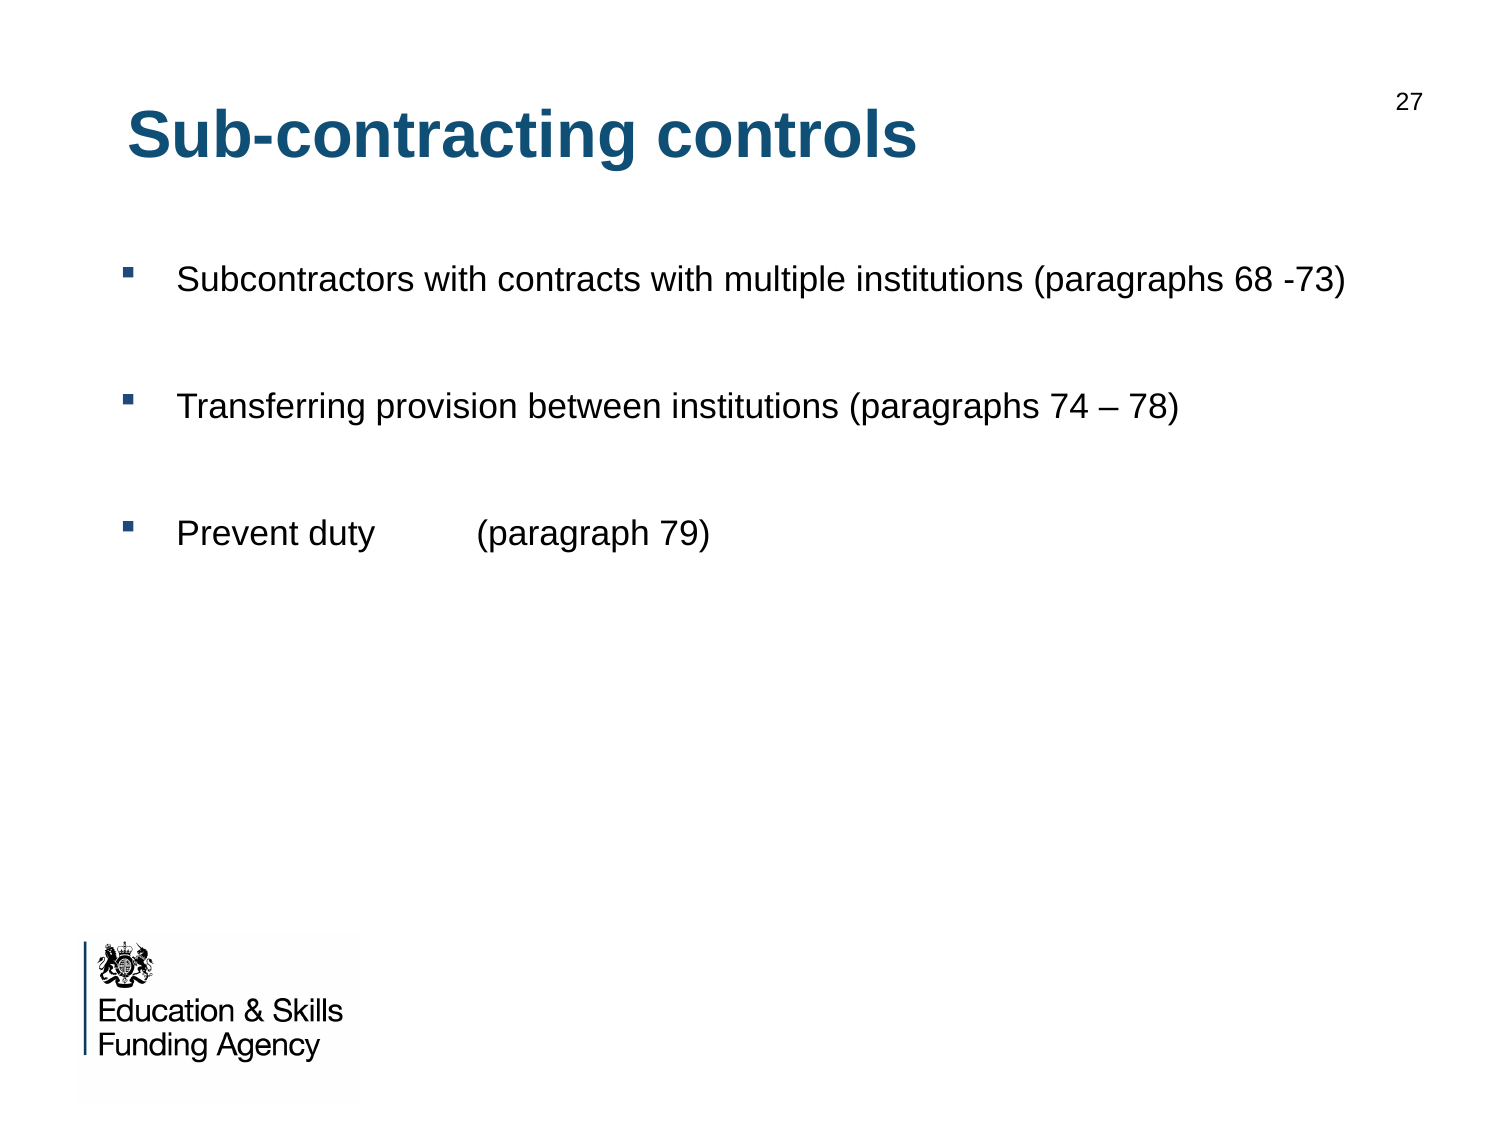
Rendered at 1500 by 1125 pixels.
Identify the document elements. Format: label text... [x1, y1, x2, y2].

list Subcontractors with contracts with multiple institutions (paragraphs 68 -73) Transferring provision between institutions (paragraphs 74 – 78) Prevent duty (paragraph 79) [105, 184, 1381, 905]
text_box 27 [1380, 78, 1441, 123]
title Sub-contracting controls [112, 76, 1353, 184]
